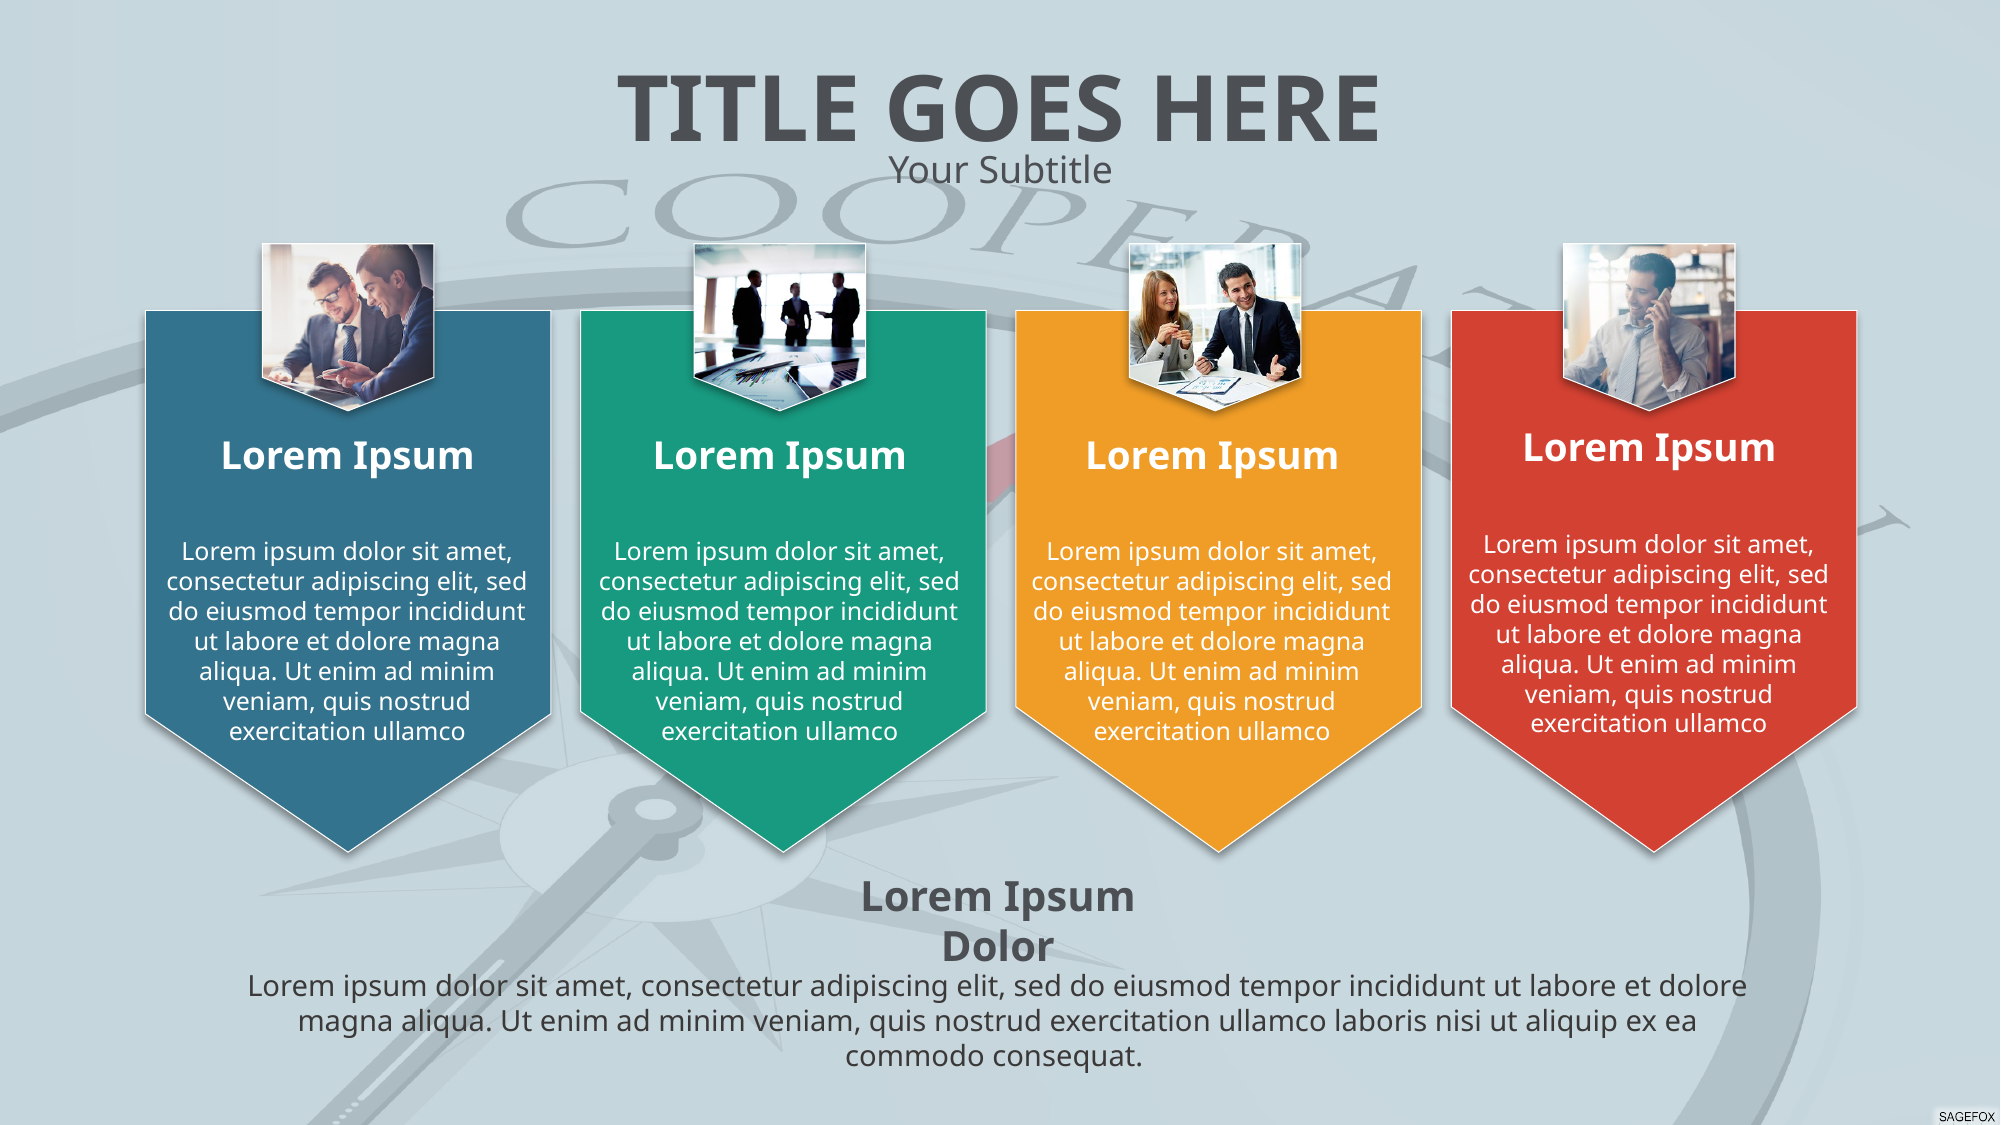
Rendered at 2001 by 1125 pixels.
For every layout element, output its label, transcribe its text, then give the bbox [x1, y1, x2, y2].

text_box [144, 309, 552, 715]
text_box Lorem Ipsum Lorem ipsum dolor sit amet, consectetur adipiscing elit, sed do eiusmod tempor incididunt ut labore et dolore magna aliqua. Ut enim ad minim veniam, quis nostrud exercitation ullamco [1445, 415, 1853, 746]
text_box [1450, 309, 1626, 415]
text_box [1562, 242, 1737, 412]
text_box [638, 753, 929, 854]
text_box [261, 242, 435, 412]
text_box [200, 753, 496, 854]
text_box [548, 42, 1452, 199]
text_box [227, 886, 1769, 1046]
text_box [1504, 746, 1805, 854]
text_box [693, 242, 867, 412]
picture [1936, 1111, 1997, 1125]
text_box Lorem Ipsum Lorem ipsum dolor sit amet, consectetur adipiscing elit, sed do eiusmod tempor incididunt ut labore et dolore magna aliqua. Ut enim ad minim veniam, quis nostrud exercitation ullamco [144, 423, 551, 753]
text_box [1674, 309, 1858, 711]
text_box Lorem Ipsum Lorem ipsum dolor sit amet, consectetur adipiscing elit, sed do eiusmod tempor incididunt ut labore et dolore magna aliqua. Ut enim ad minim veniam, quis nostrud exercitation ullamco [576, 423, 984, 753]
text_box [1078, 753, 1359, 854]
text_box [1128, 242, 1302, 412]
text_box Lorem Ipsum Lorem ipsum dolor sit amet, consectetur adipiscing elit, sed do eiusmod tempor incididunt ut labore et dolore magna aliqua. Ut enim ad minim veniam, quis nostrud exercitation ullamco [1008, 423, 1416, 753]
text_box [579, 309, 988, 715]
text_box [1014, 309, 1423, 713]
